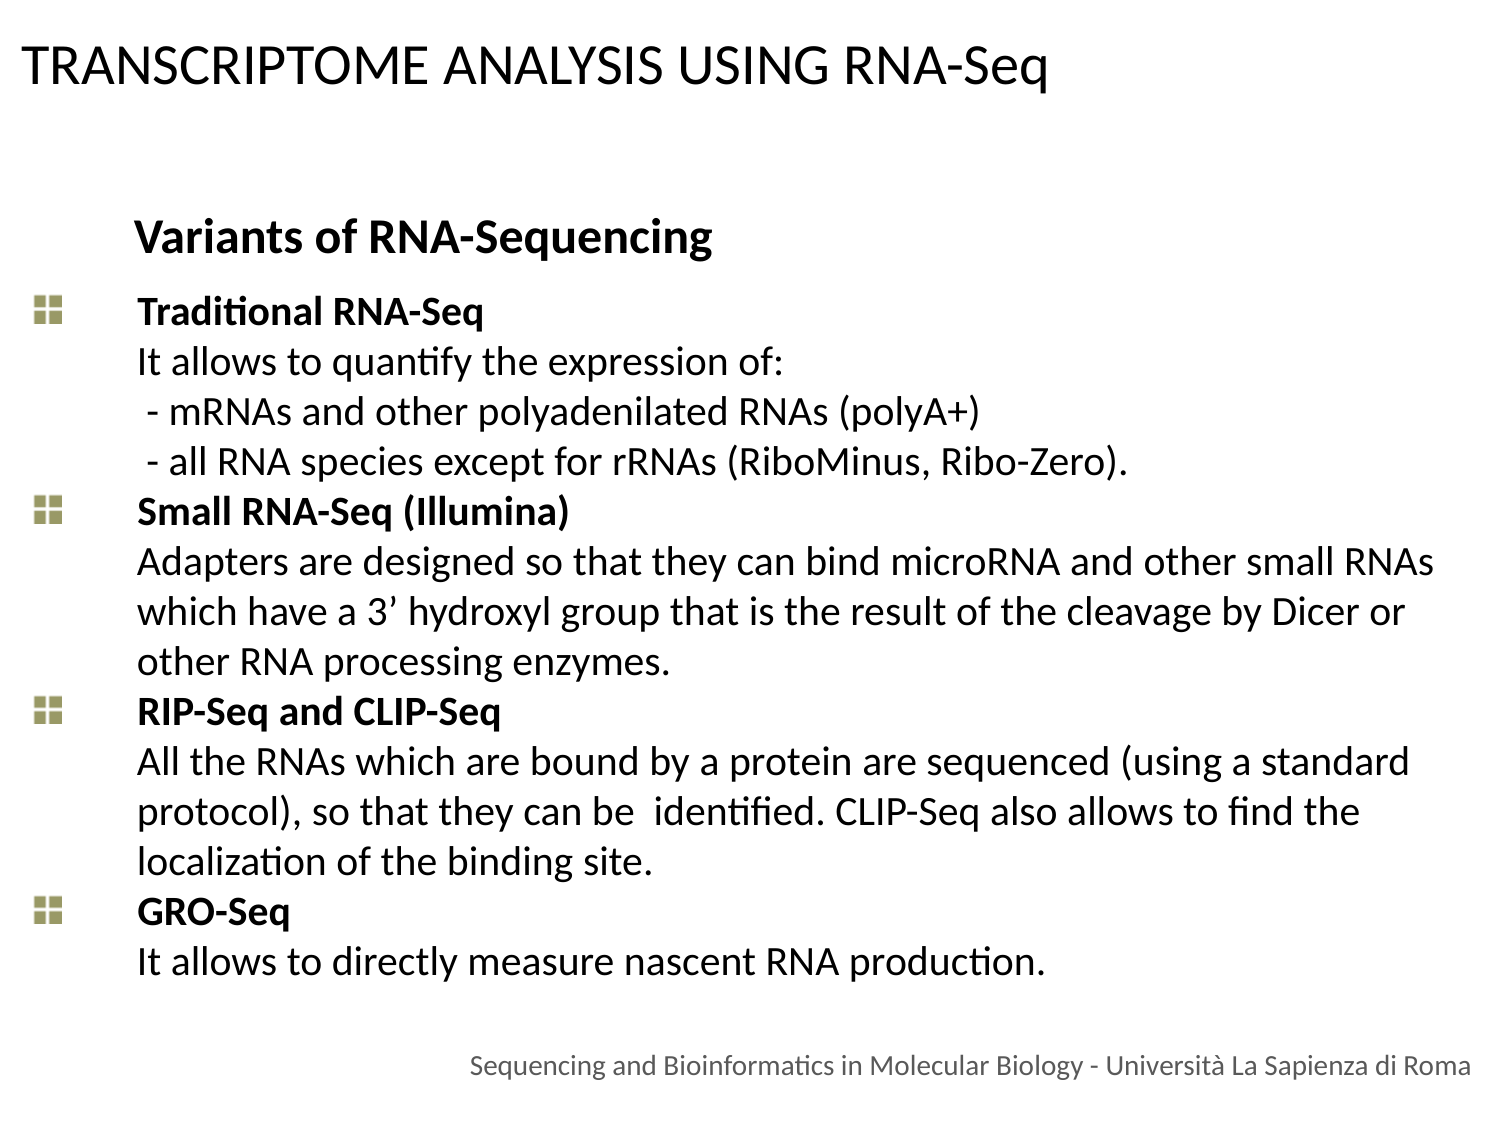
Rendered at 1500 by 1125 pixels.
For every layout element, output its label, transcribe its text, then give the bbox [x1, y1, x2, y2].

text_box Variants of RNA-Sequencing Traditional RNA-Seq It allows to quantify the expression of: - mRNAs and other polyadenilated RNAs (polyA+) - all RNA species except for rRNAs (RiboMinus, Ribo-Zero). Small RNA-Seq (Illumina) Adapters are designed so that they can bind microRNA and other small RNAs which have a 3’ hydroxyl group that is the result of the cleavage by Dicer or other RNA processing enzymes. RIP-Seq and CLIP-Seq All the RNAs which are bound by a protein are sequenced (using a standard protocol), so that they can be identified. CLIP-Seq also allows to find the localization of the binding site. GRO-Seq It allows to directly measure nascent RNA production. [17, 196, 1500, 992]
picture [32, 894, 62, 924]
picture [32, 293, 62, 324]
text_box Sequencing and Bioinformatics in Molecular Biology - Università La Sapienza di Roma [41, 1039, 1500, 1089]
text_box TRANSCRIPTOME ANALYSIS USING RNA-Seq [6, 19, 1066, 104]
picture [32, 493, 62, 524]
picture [32, 694, 62, 724]
